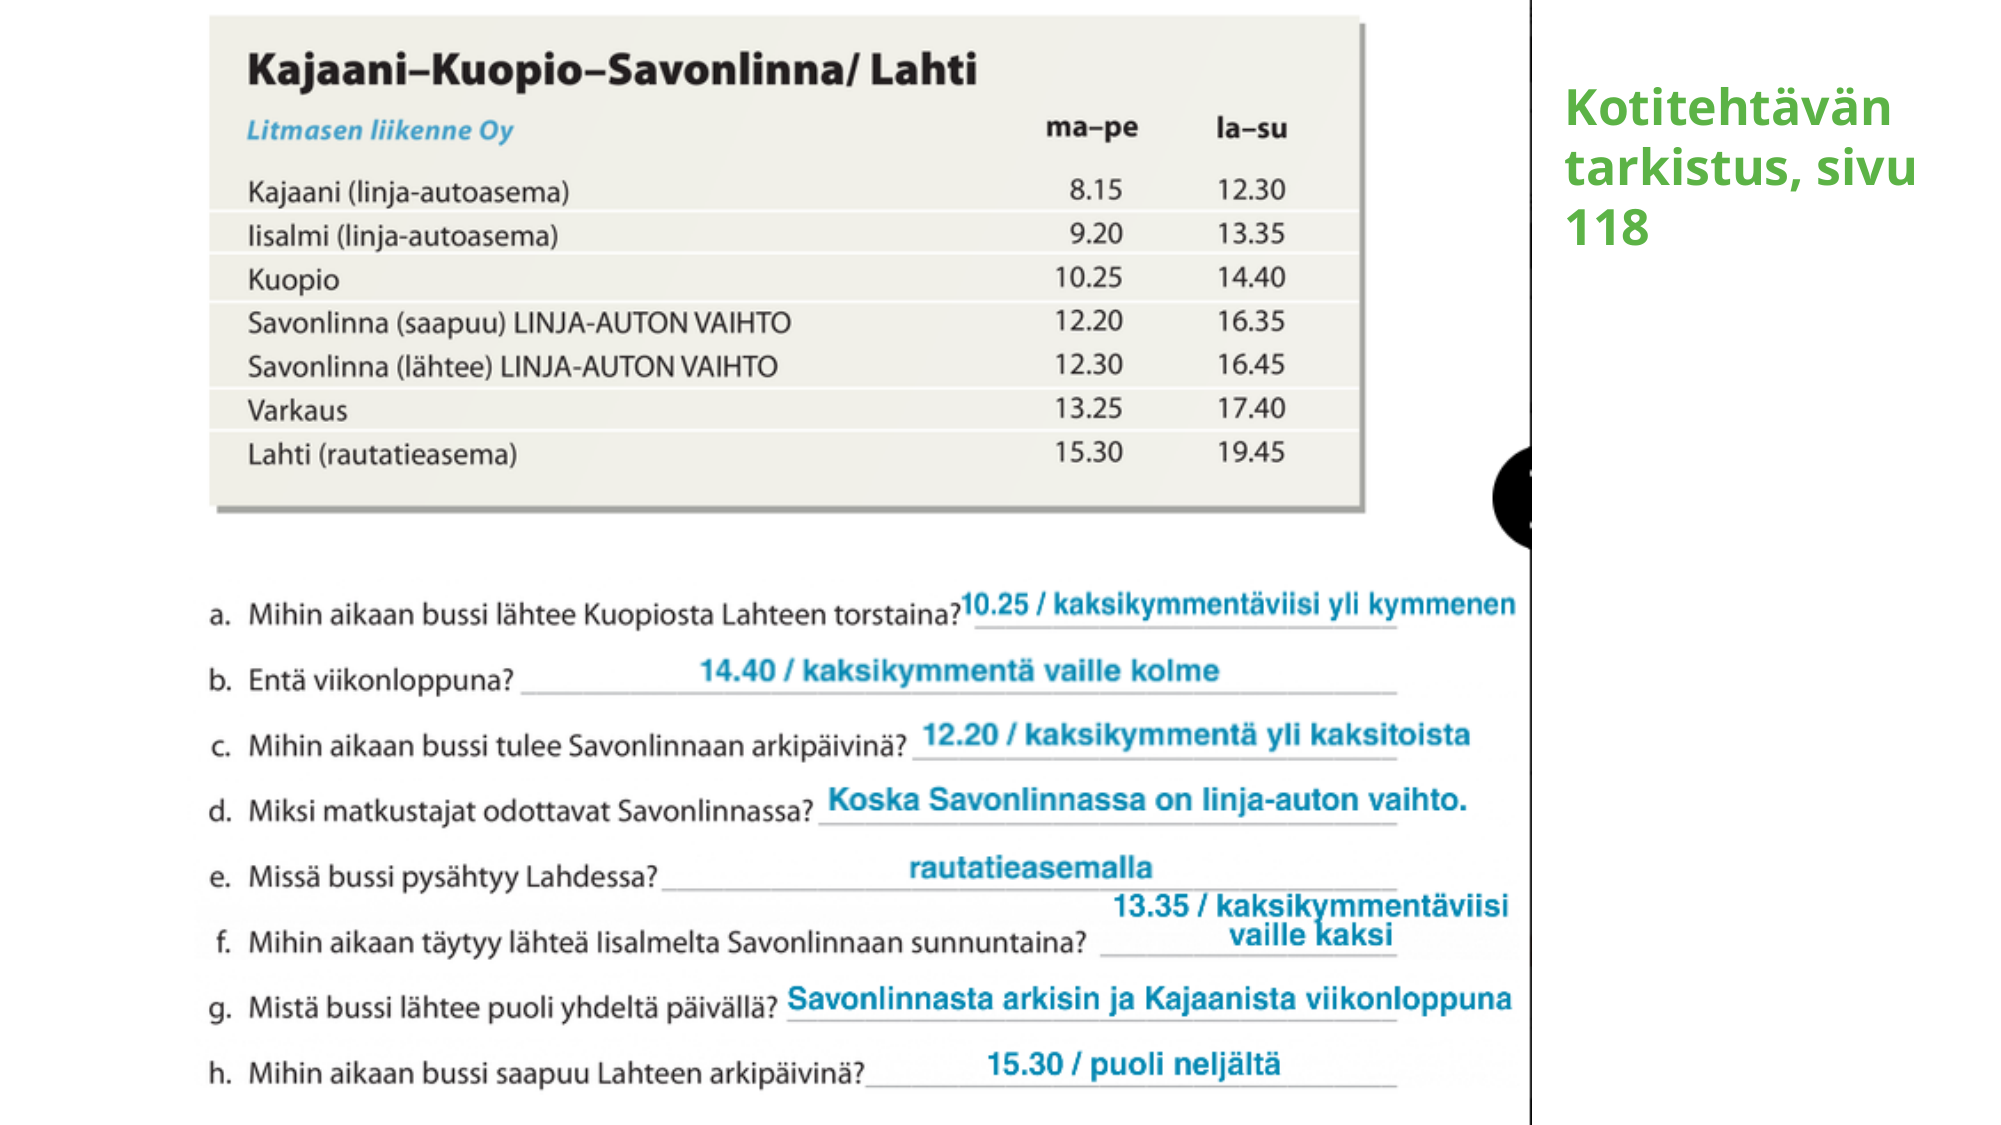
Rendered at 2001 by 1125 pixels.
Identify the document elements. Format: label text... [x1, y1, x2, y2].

picture [98, 0, 1532, 1125]
text_box Kotitehtävän tarkistus, sivu 118 [1549, 68, 1937, 263]
